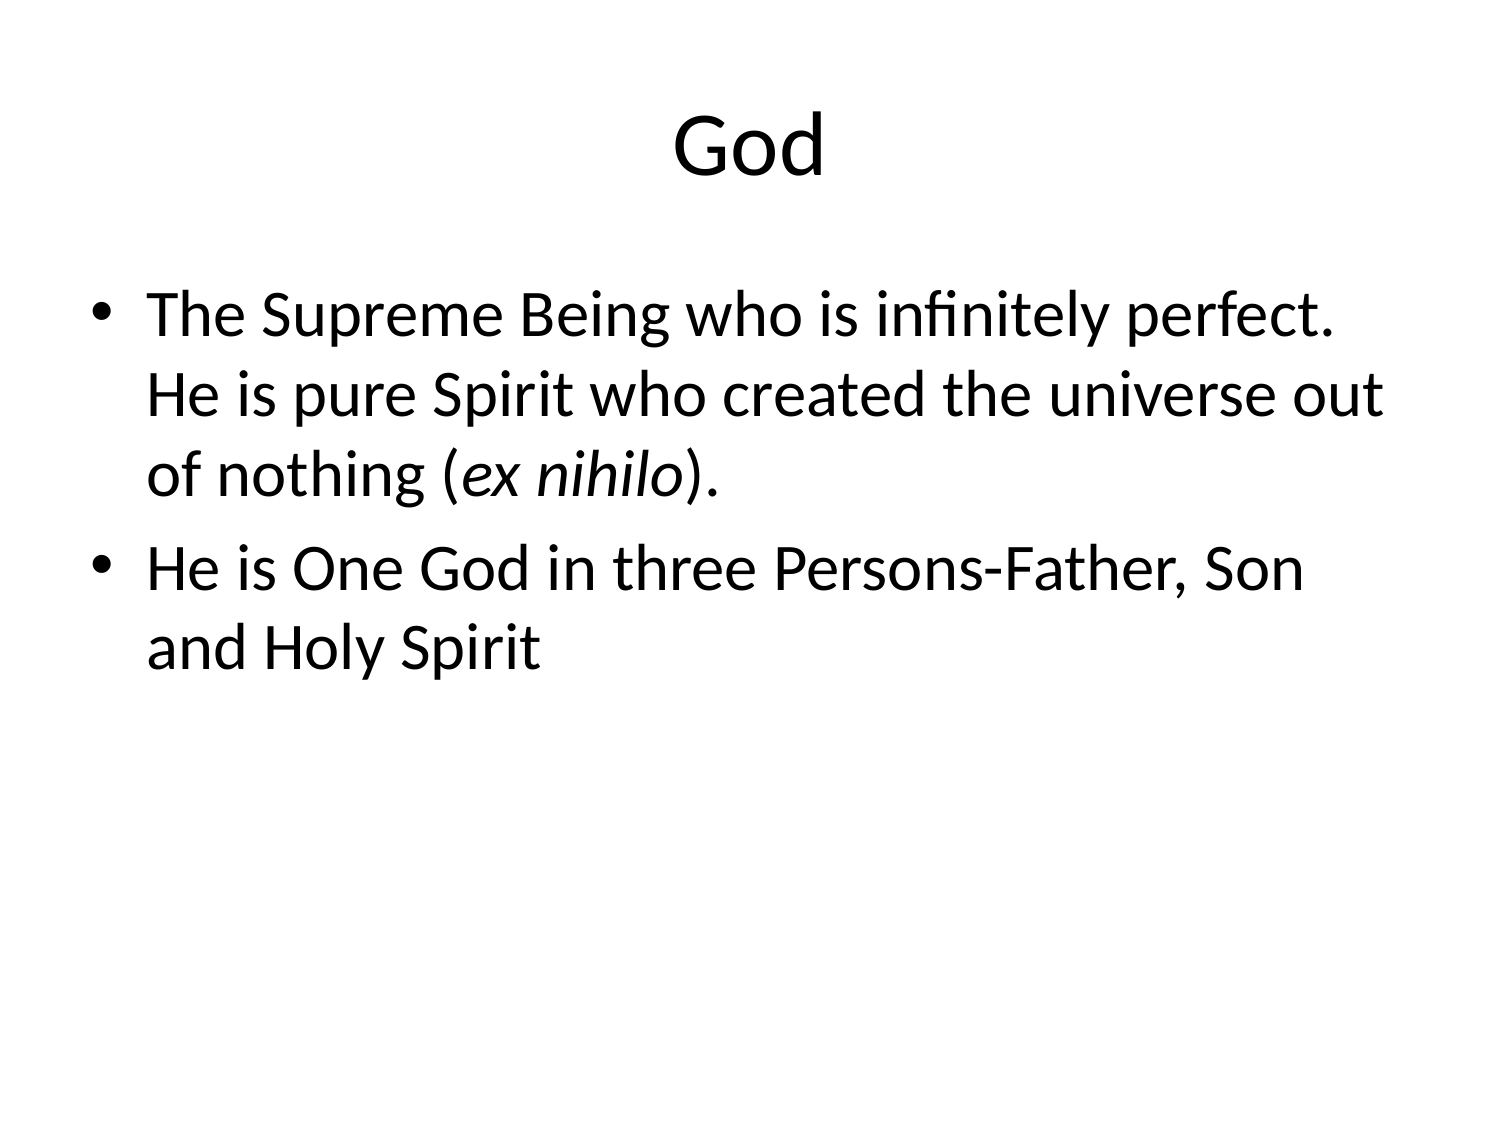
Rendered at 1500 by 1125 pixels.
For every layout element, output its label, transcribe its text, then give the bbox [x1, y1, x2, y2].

list The Supreme Being who is infinitely perfect. He is pure Spirit who created the universe out of nothing (ex nihilo). He is One God in three Persons-Father, Son and Holy Spirit [75, 262, 1425, 1005]
title God [75, 45, 1425, 233]
